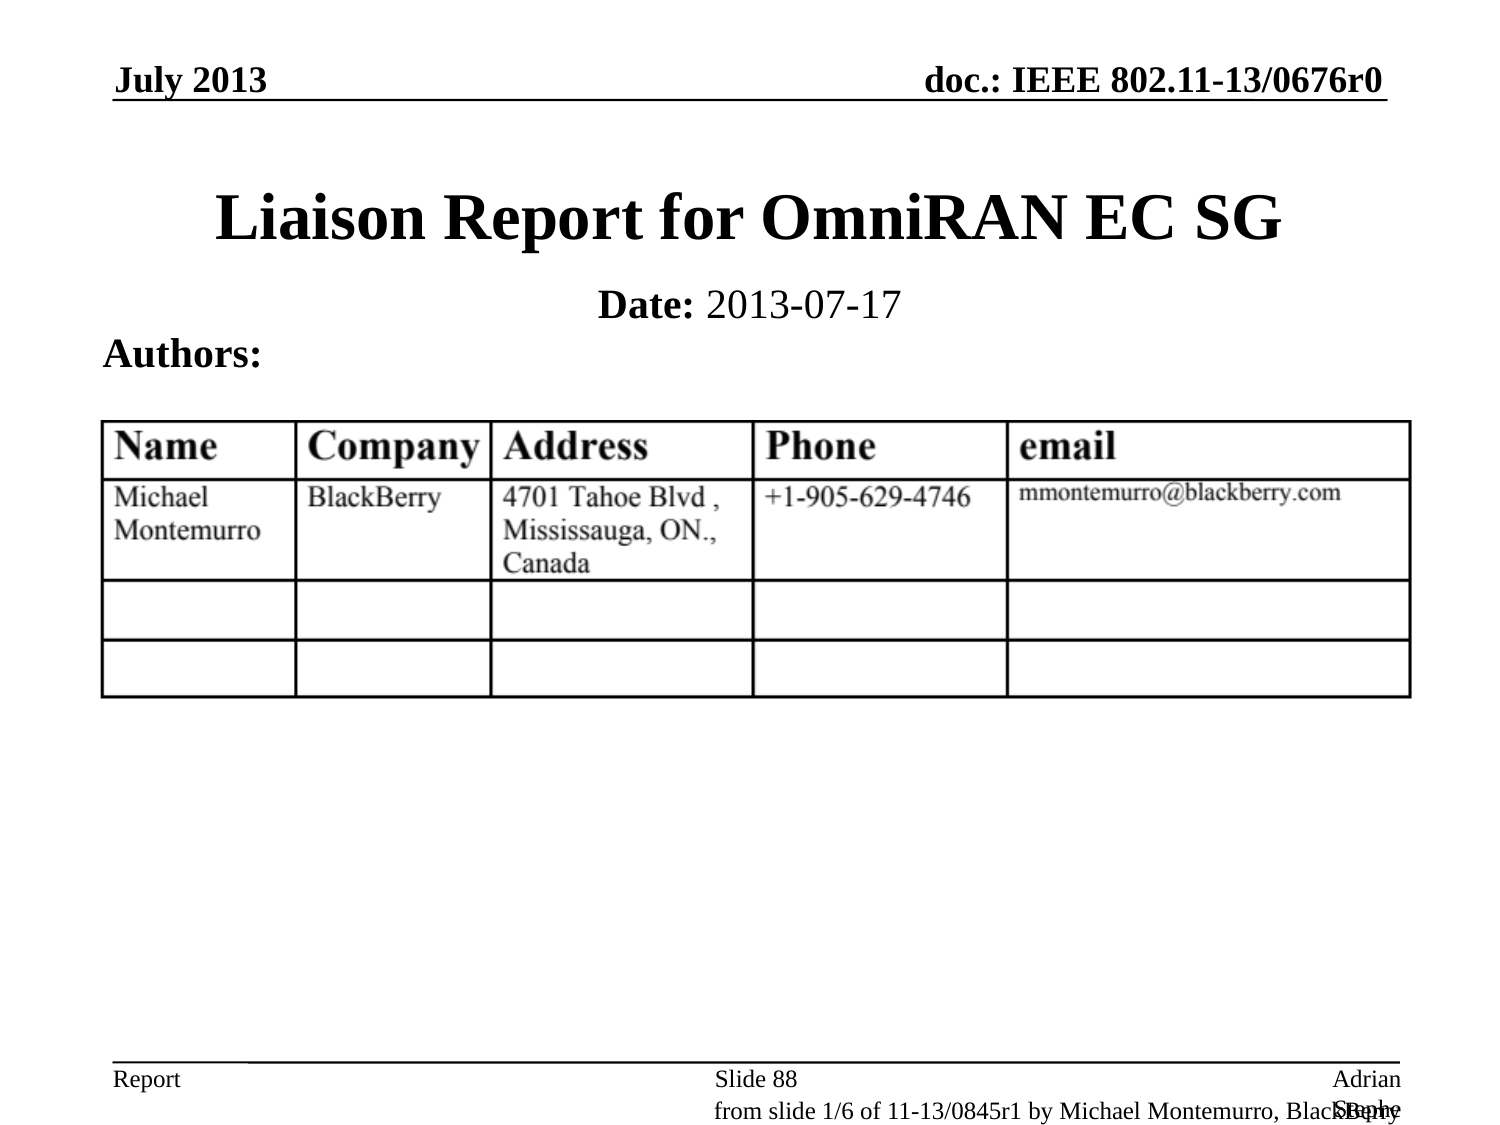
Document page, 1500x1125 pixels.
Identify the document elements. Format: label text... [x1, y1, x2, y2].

title Liaison Report for OmniRAN EC SG [112, 125, 1388, 275]
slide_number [114, 54, 374, 101]
list Date: 2013-07-17 [112, 275, 1388, 338]
footer Adrian Stephens, Intel Corporation [1324, 1061, 1402, 1087]
text_box Authors: [87, 318, 325, 381]
slide_number Slide 88 [712, 1061, 800, 1087]
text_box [87, 420, 1438, 743]
text_box from slide 1/6 of 11-13/0845r1 by Michael Montemurro, BlackBerry [343, 1087, 1417, 1125]
